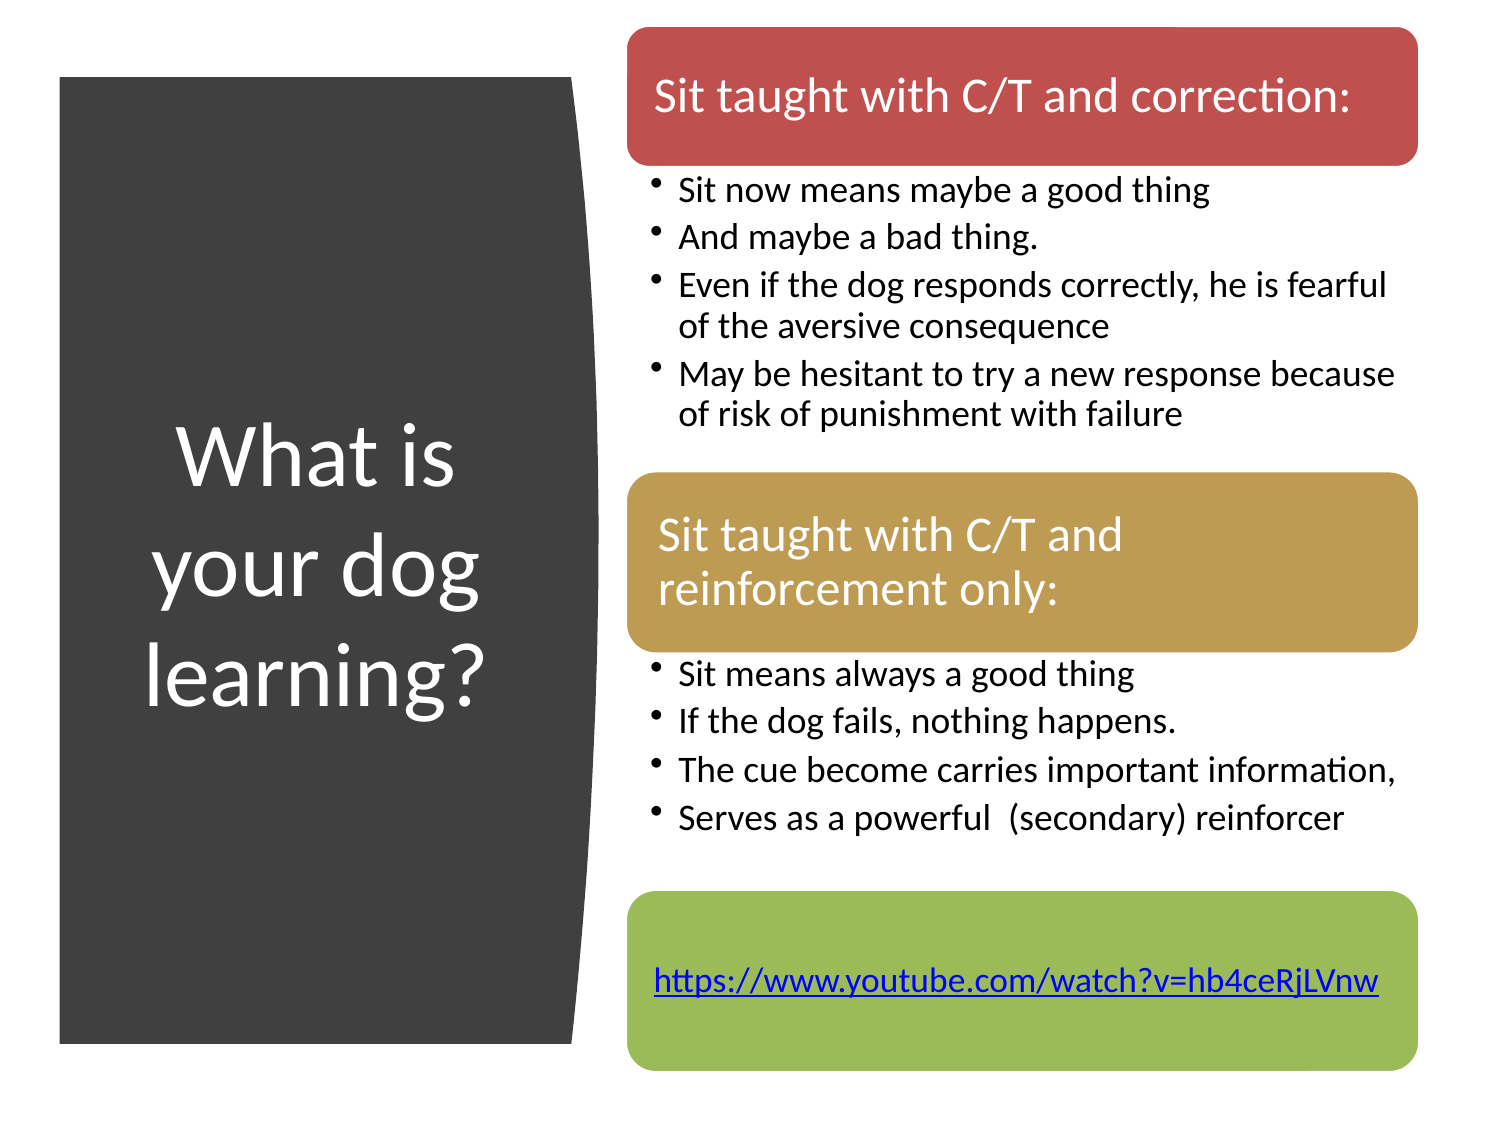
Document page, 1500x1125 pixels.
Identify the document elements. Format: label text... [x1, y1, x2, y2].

text_box [57, 75, 601, 1046]
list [624, 24, 1421, 1101]
title What is your dog learning? [106, 166, 527, 953]
